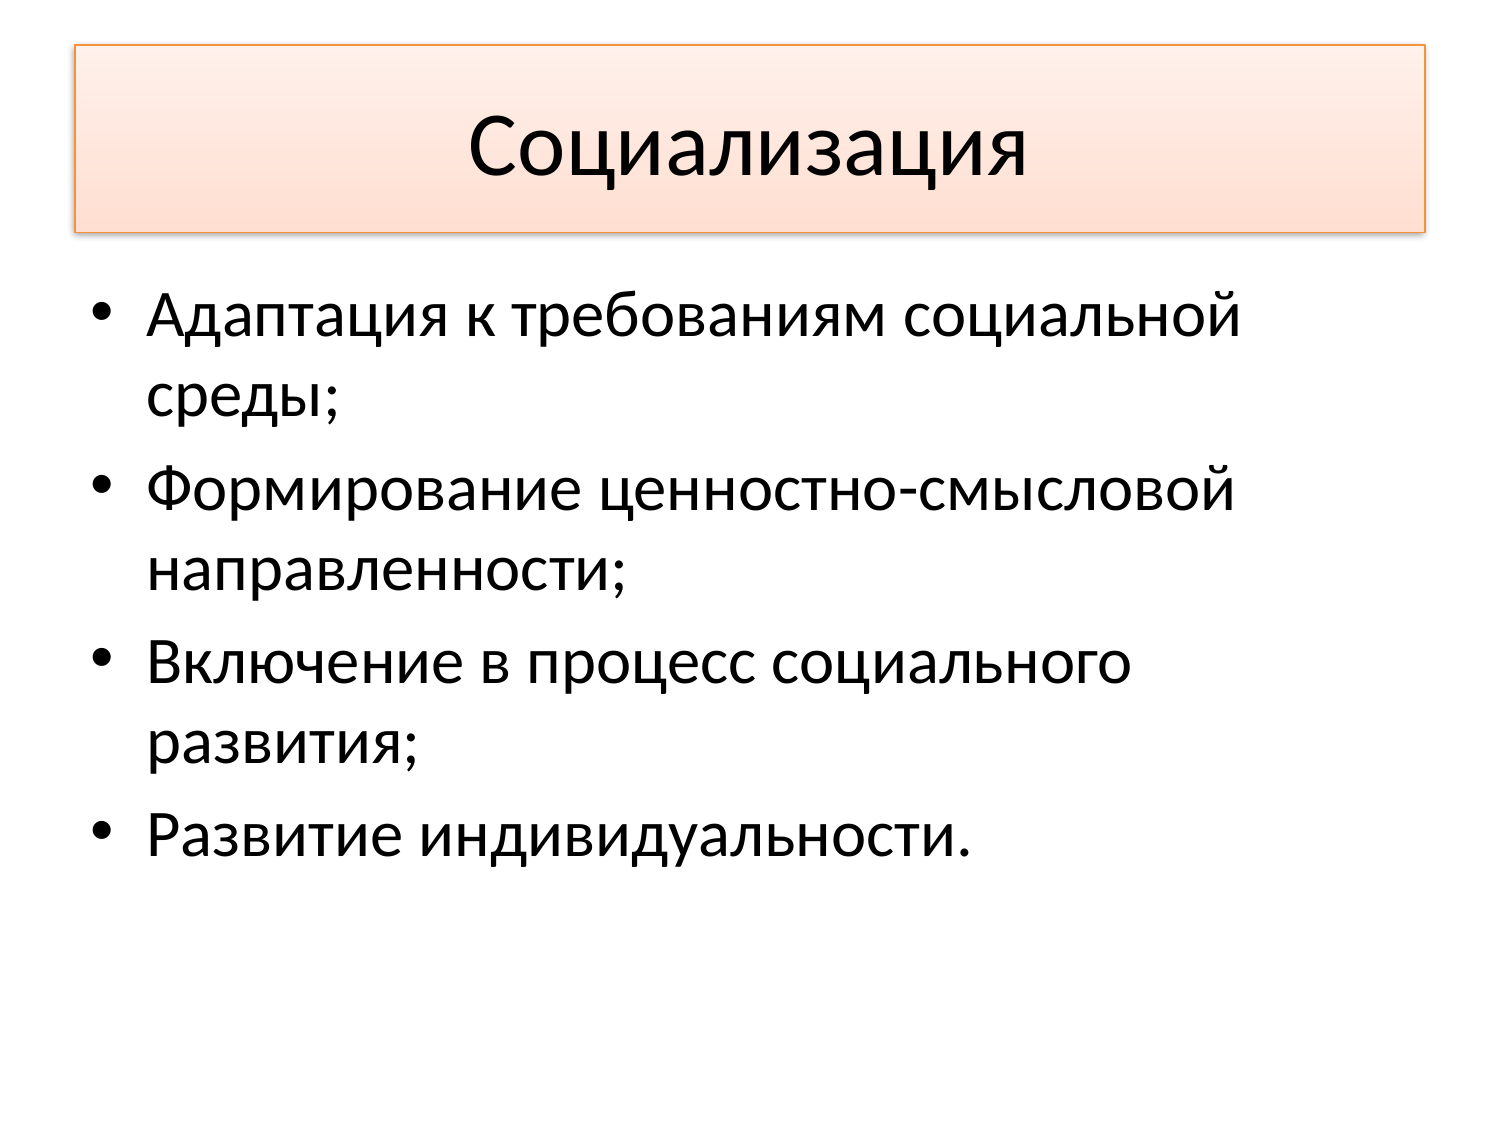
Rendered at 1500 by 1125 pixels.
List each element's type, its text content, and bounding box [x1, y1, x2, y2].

list Адаптация к требованиям социальной среды; Формирование ценностно-смысловой направленности; Включение в процесс социального развития; Развитие индивидуальности. [75, 262, 1425, 1005]
title Социализация [74, 44, 1426, 233]
